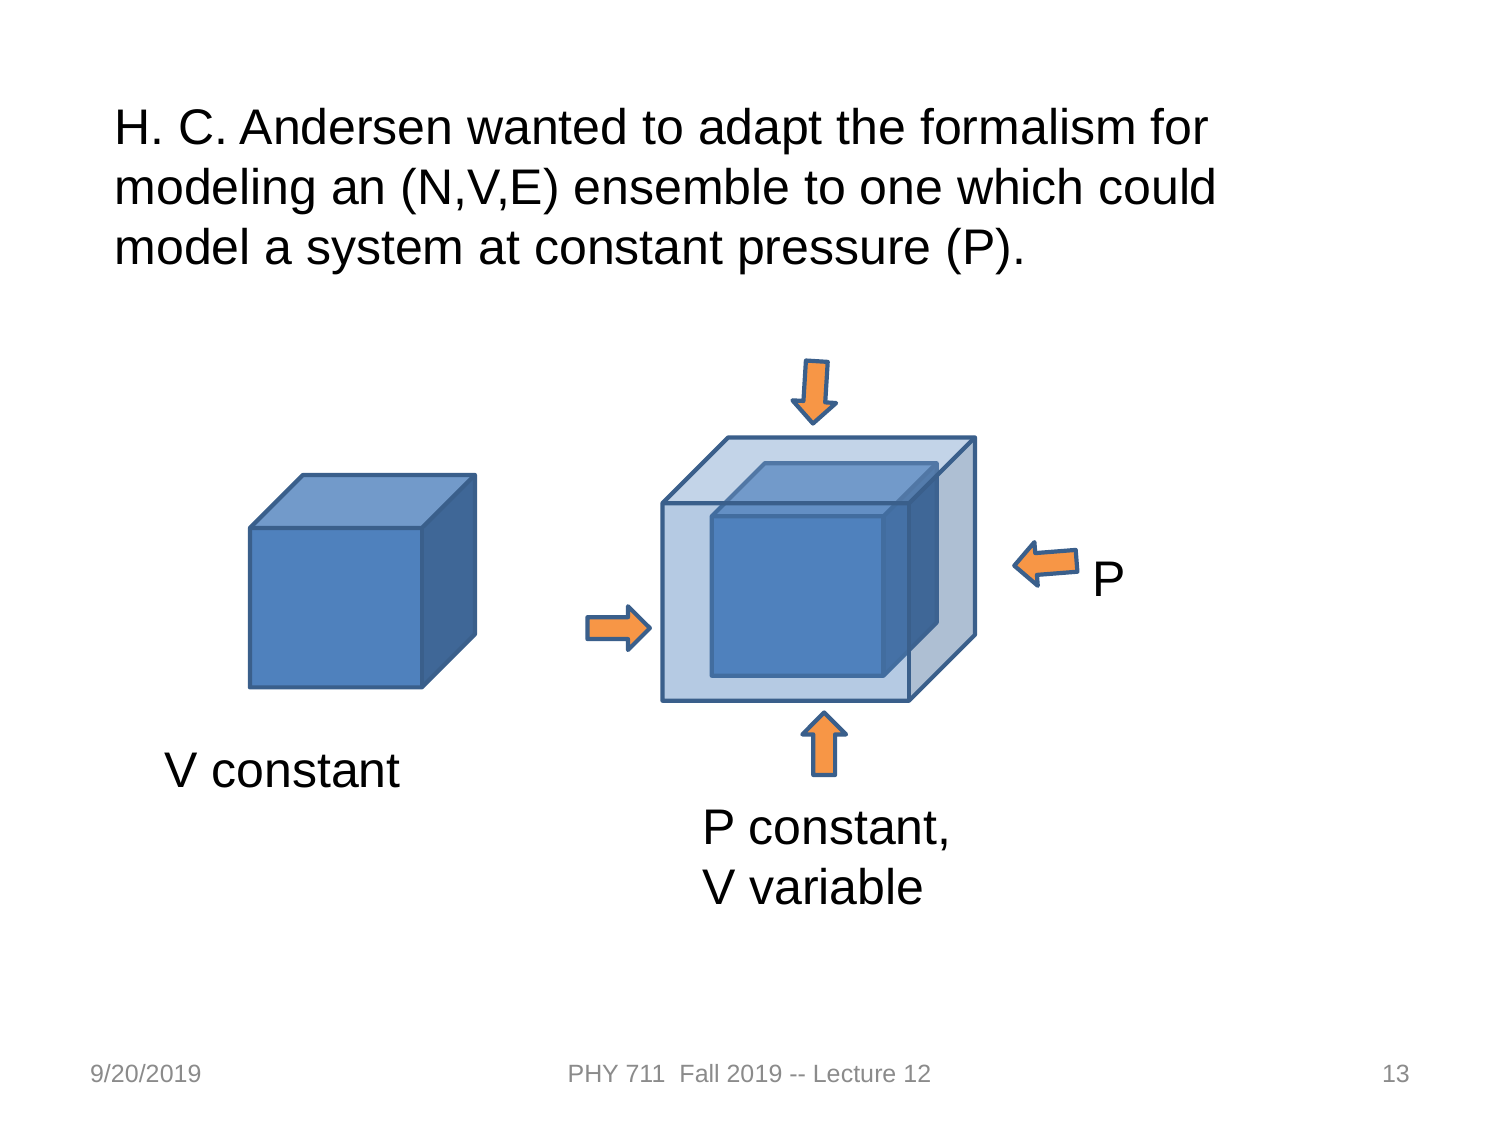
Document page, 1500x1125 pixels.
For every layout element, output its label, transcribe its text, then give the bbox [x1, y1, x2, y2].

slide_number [75, 1042, 425, 1103]
text_box H. C. Andersen wanted to adapt the formalism for modeling an (N,V,E) ensemble to one which could model a system at constant pressure (P). [99, 87, 1325, 283]
text_box [1012, 540, 1078, 588]
text_box P [1078, 538, 1288, 614]
text_box V constant [150, 730, 475, 805]
text_box [247, 472, 478, 690]
text_box [660, 435, 978, 703]
text_box [800, 710, 849, 778]
text_box [585, 604, 652, 652]
footer PHY 711 Fall 2019 -- Lecture 12 [512, 1042, 988, 1103]
text_box P constant, V variable [687, 786, 1013, 922]
text_box [790, 358, 839, 426]
slide_number 13 [1074, 1042, 1425, 1103]
